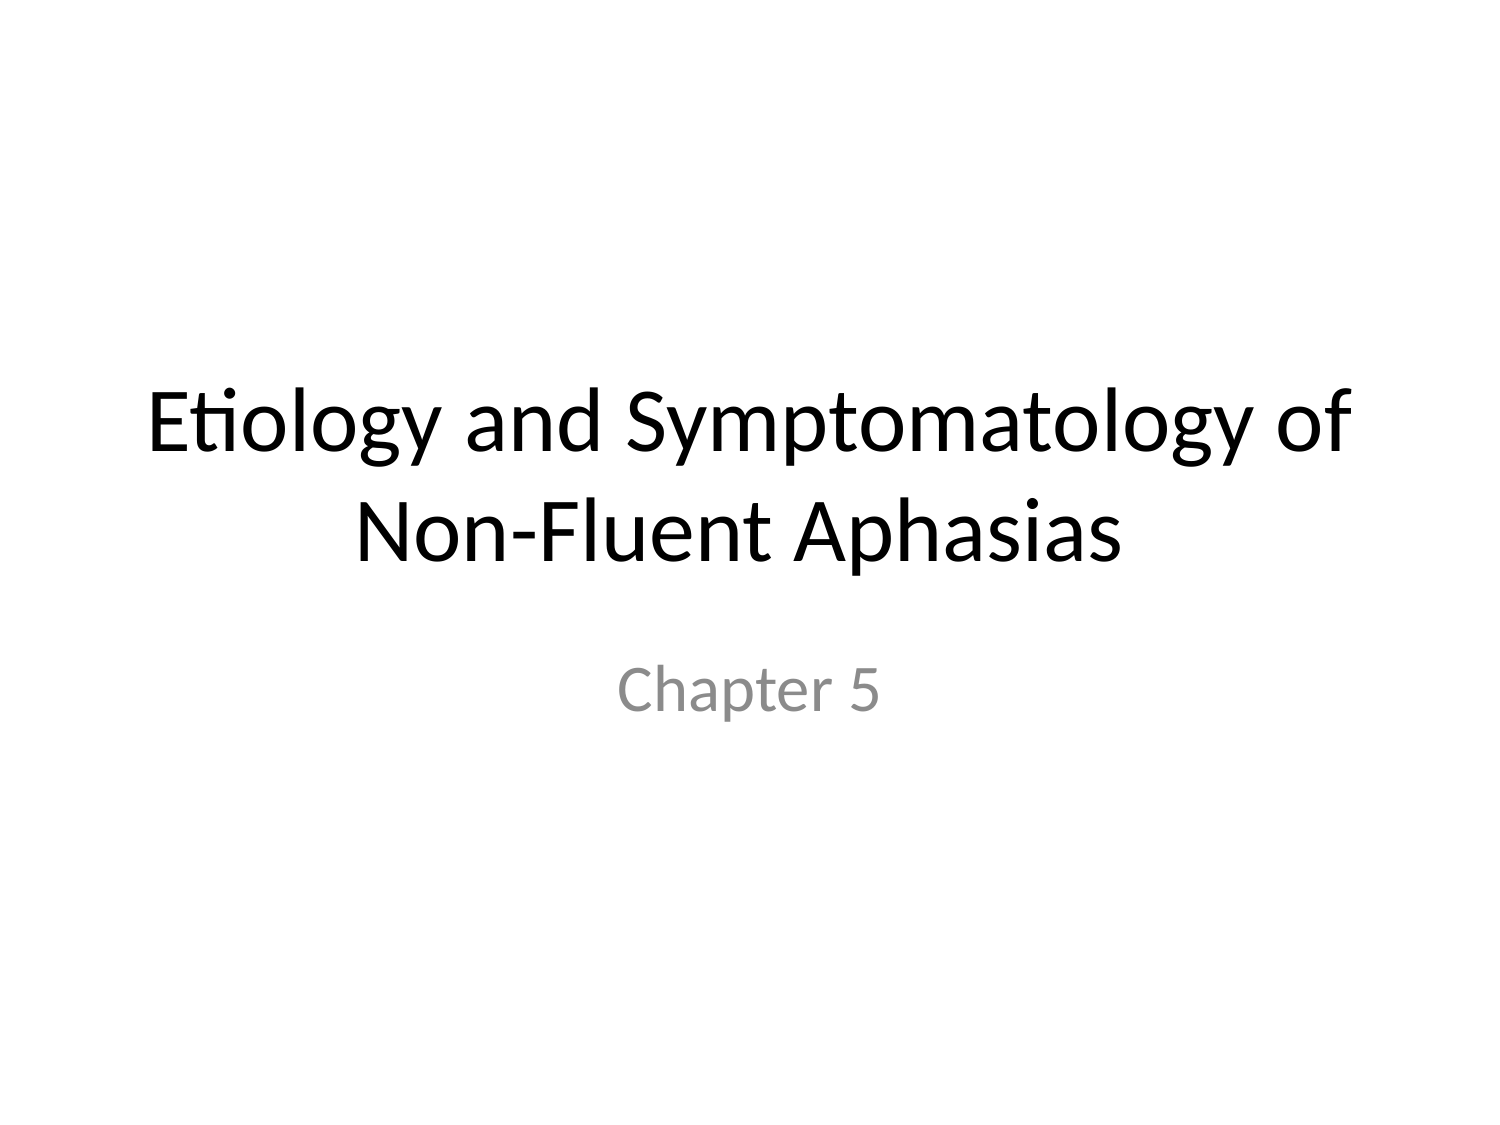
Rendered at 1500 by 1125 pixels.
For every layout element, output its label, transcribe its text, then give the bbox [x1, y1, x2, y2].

subtitle Chapter 5 [225, 637, 1275, 925]
title Etiology and Symptomatology of Non-Fluent Aphasias [112, 349, 1388, 591]
